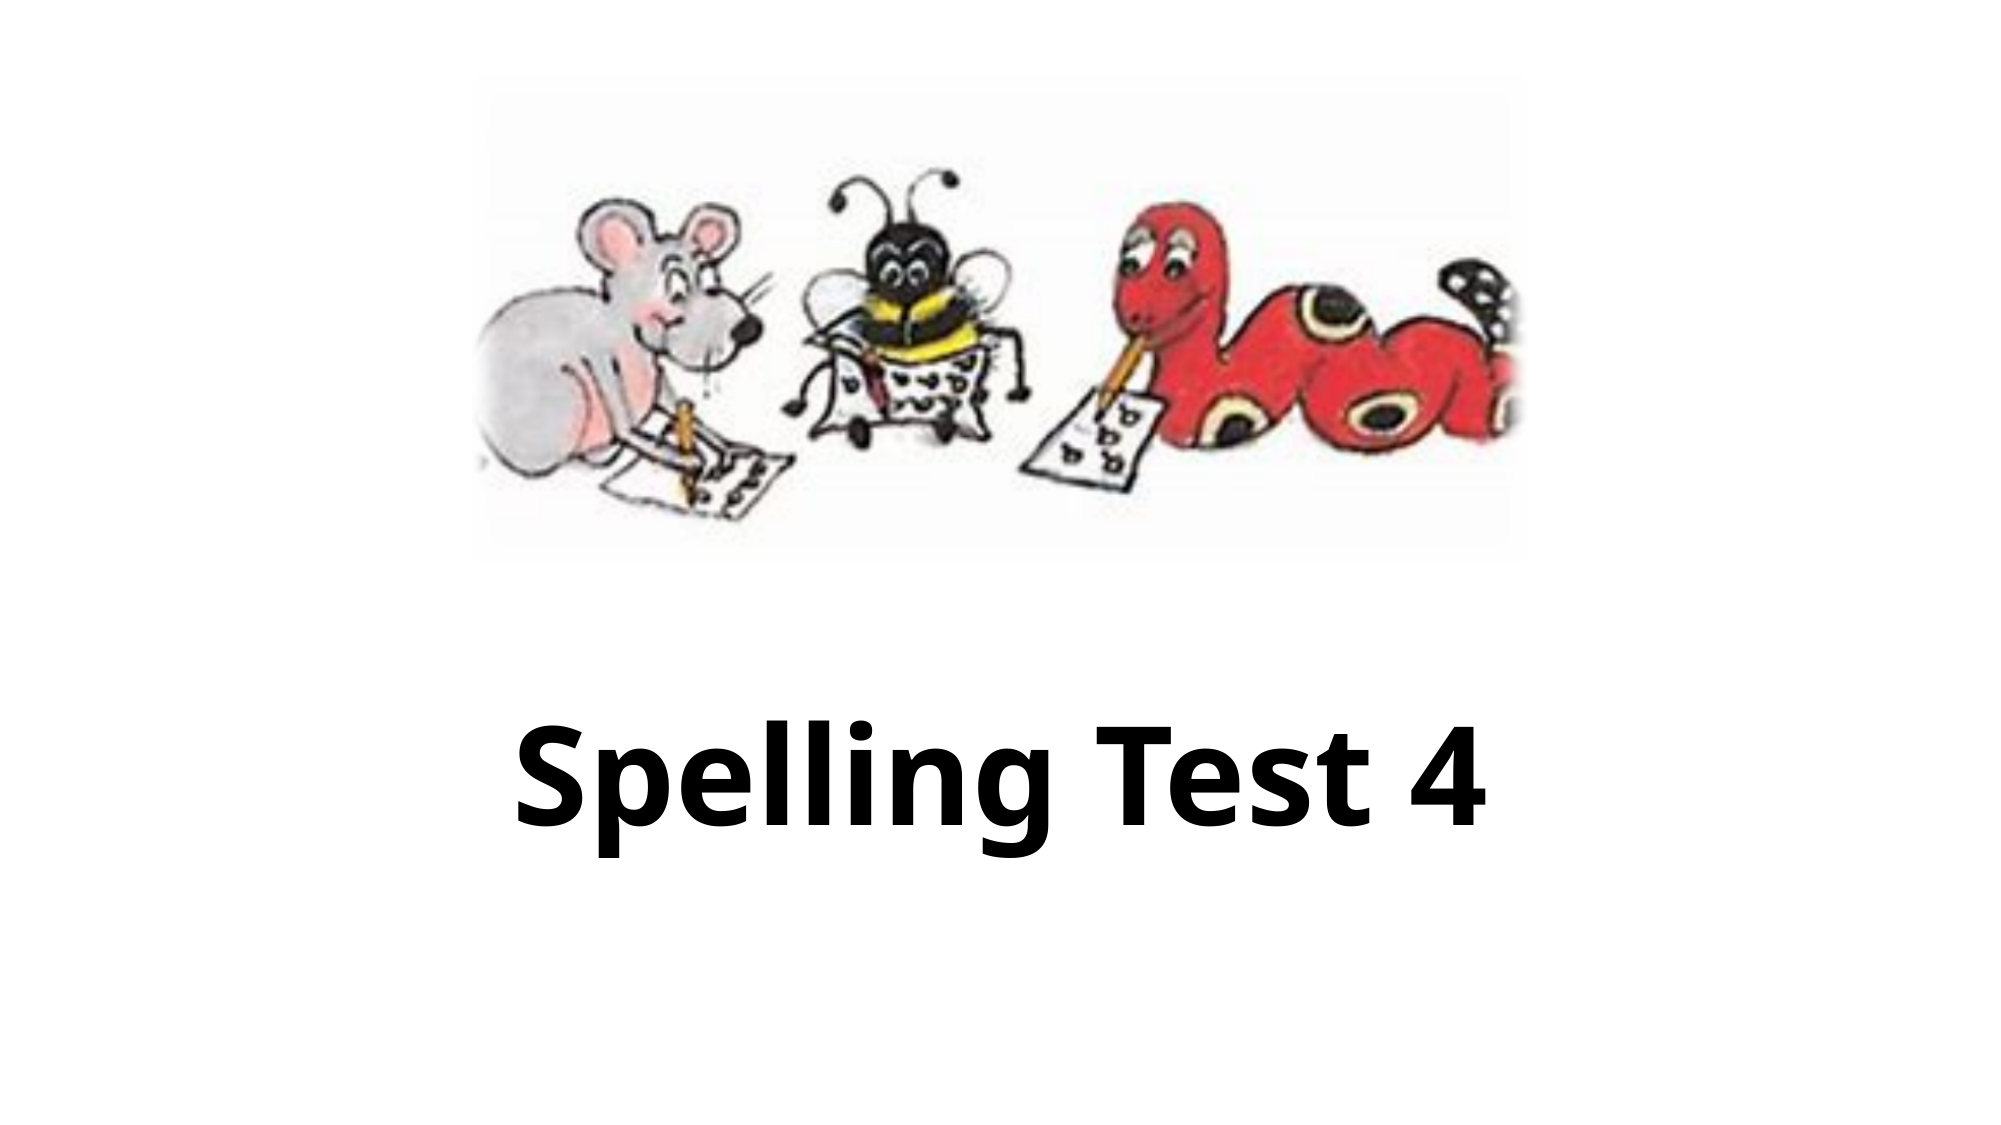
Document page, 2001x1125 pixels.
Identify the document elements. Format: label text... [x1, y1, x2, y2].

picture [472, 74, 1528, 563]
text_box Spelling Test 4 [106, 683, 1895, 906]
